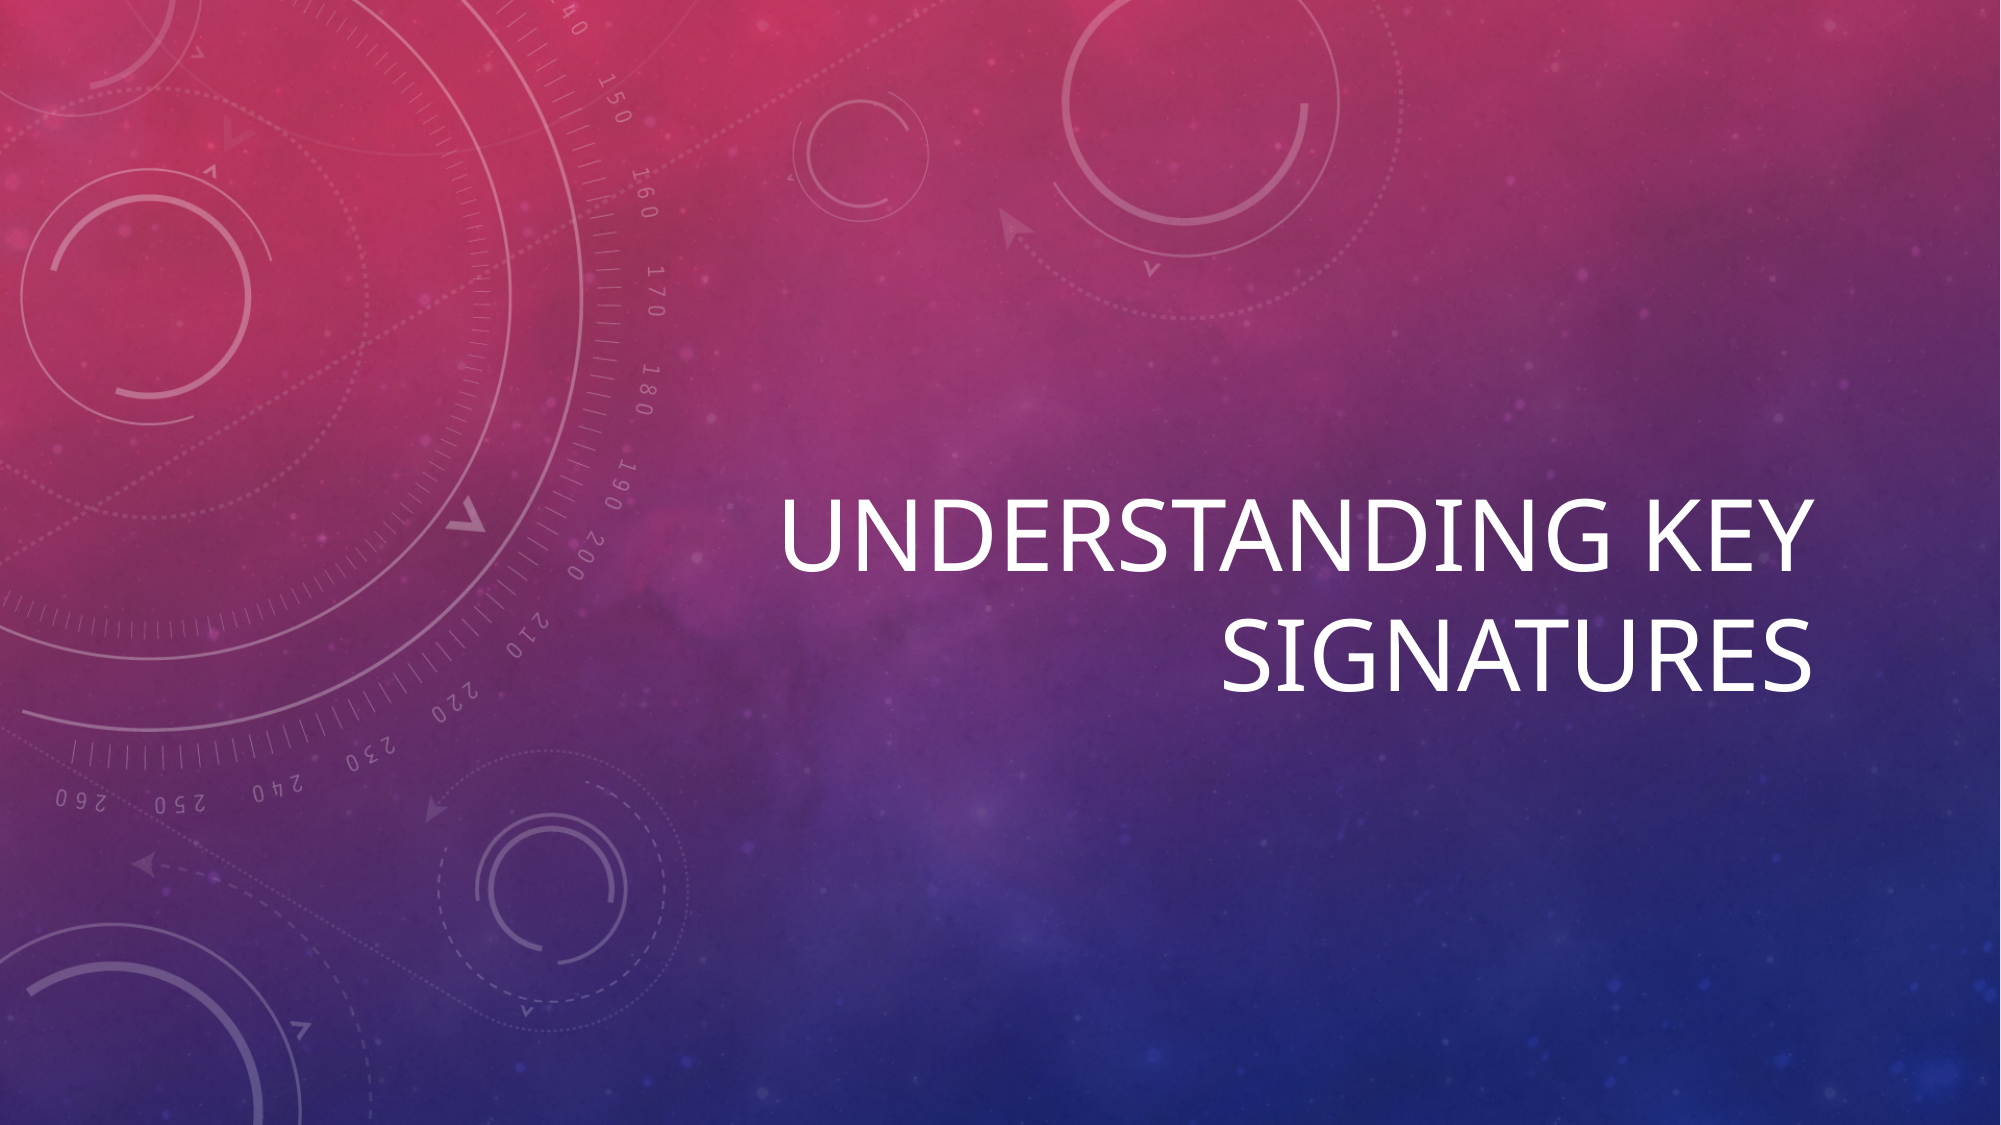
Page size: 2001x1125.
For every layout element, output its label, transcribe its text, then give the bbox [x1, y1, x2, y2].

picture [0, 0, 2001, 1125]
title Understanding Key signatures [650, 322, 1831, 720]
